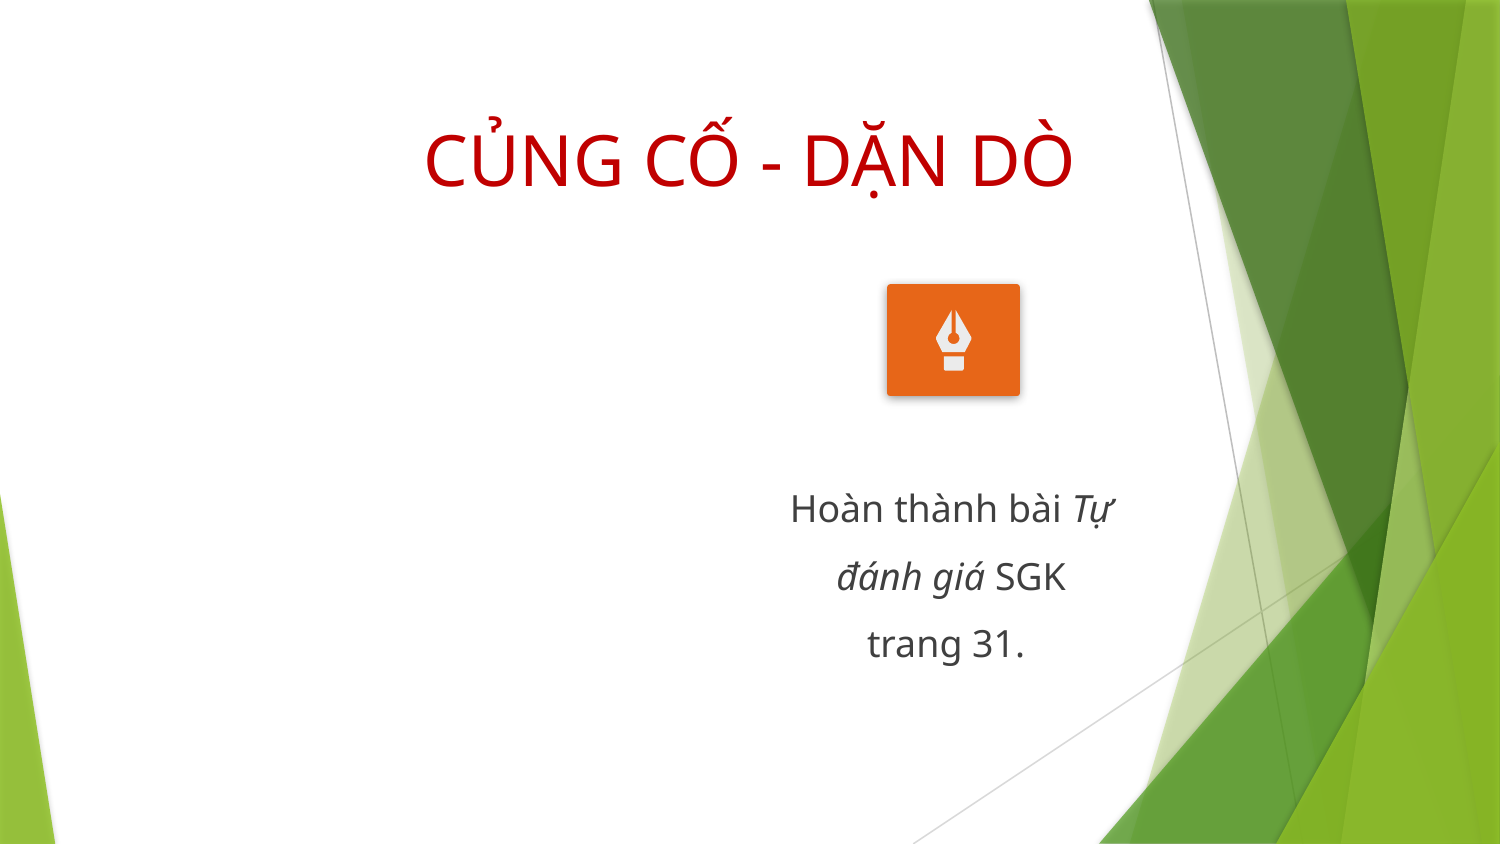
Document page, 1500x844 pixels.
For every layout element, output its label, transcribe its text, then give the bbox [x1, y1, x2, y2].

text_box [935, 309, 973, 372]
text_box [890, 287, 1017, 394]
title CỦNG CỐ - DẶN DÒ [281, 67, 1219, 207]
subtitle Hoàn thành bài Tự đánh giá SGK trang 31. [772, 447, 1130, 615]
